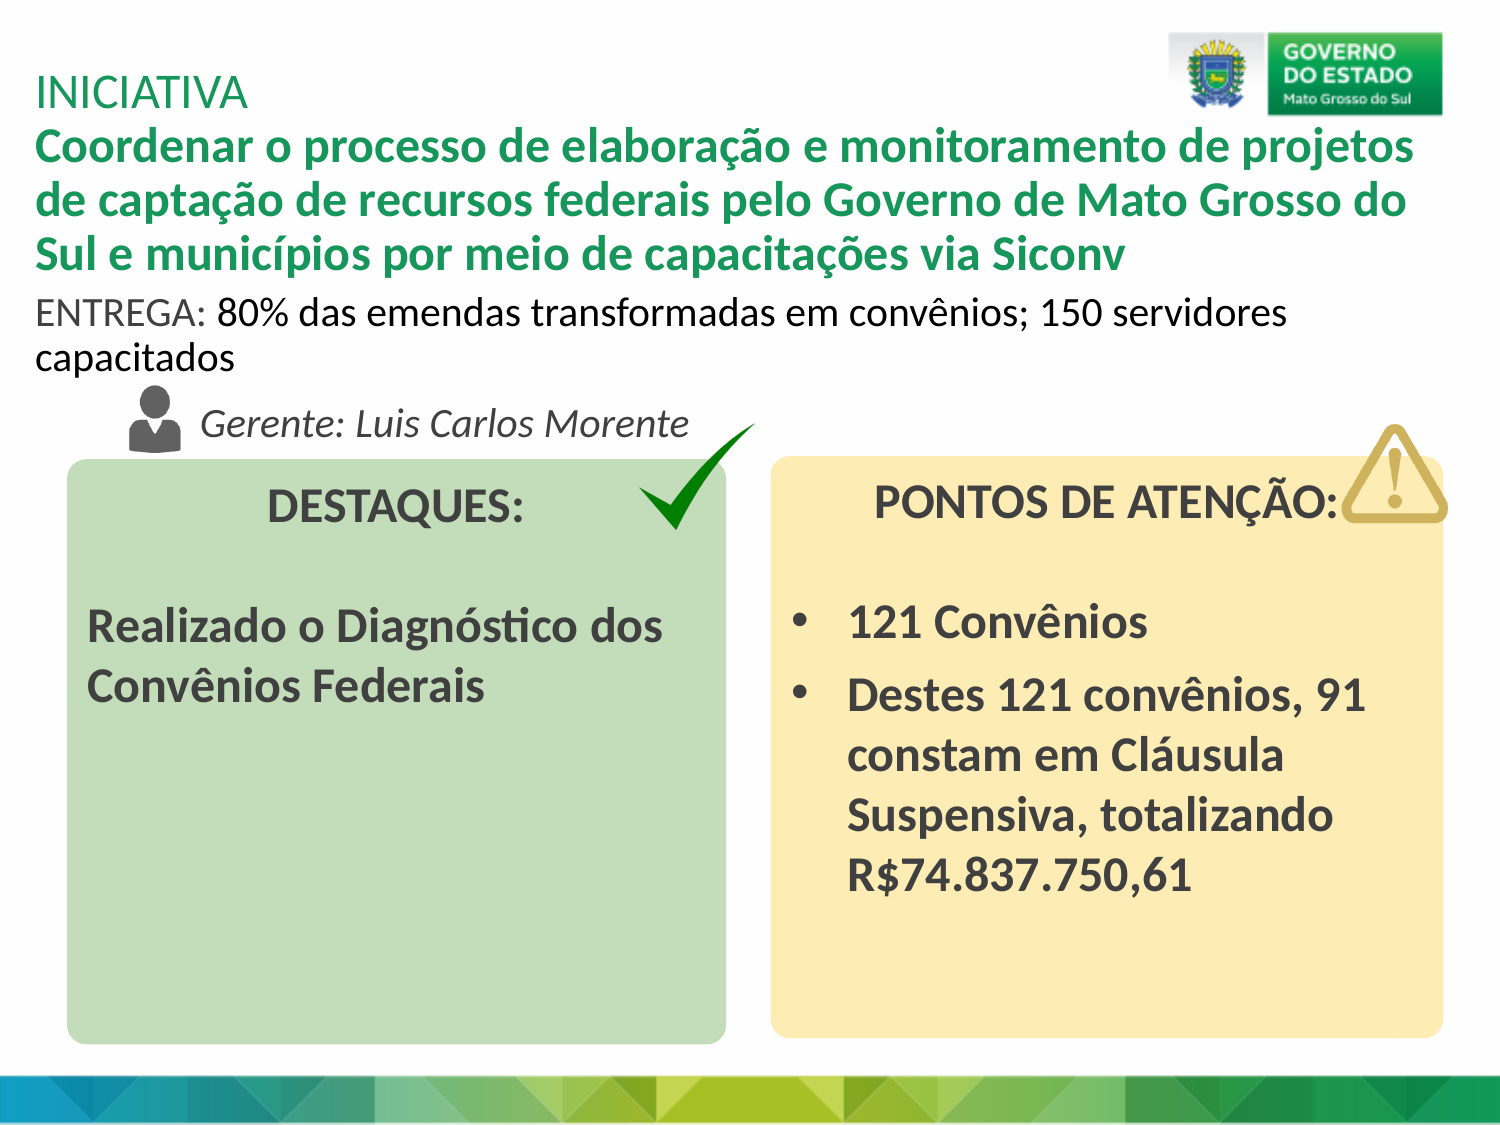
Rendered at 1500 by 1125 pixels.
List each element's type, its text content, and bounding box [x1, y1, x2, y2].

picture [0, 0, 1500, 1125]
text_box ENTREGA: 80% das emendas transformadas em convênios; 150 servidores capacitados [20, 283, 1424, 356]
text_box INICIATIVA Coordenar o processo de elaboração e monitoramento de projetos de captação de recursos federais pelo Governo de Mato Grosso do Sul e municípios por meio de capacitações via Siconv [20, 57, 1462, 183]
text_box DESTAQUES: Realizado o Diagnóstico dos Convênios Federais [65, 458, 728, 1046]
text_box PONTOS DE ATENÇÃO: 121 Convênios Destes 121 convênios, 91 constam em Cláusula Suspensiva, totalizando R$74.837.750,61 [769, 454, 1445, 1040]
text_box Gerente: Luis Carlos Morente [184, 394, 1462, 467]
